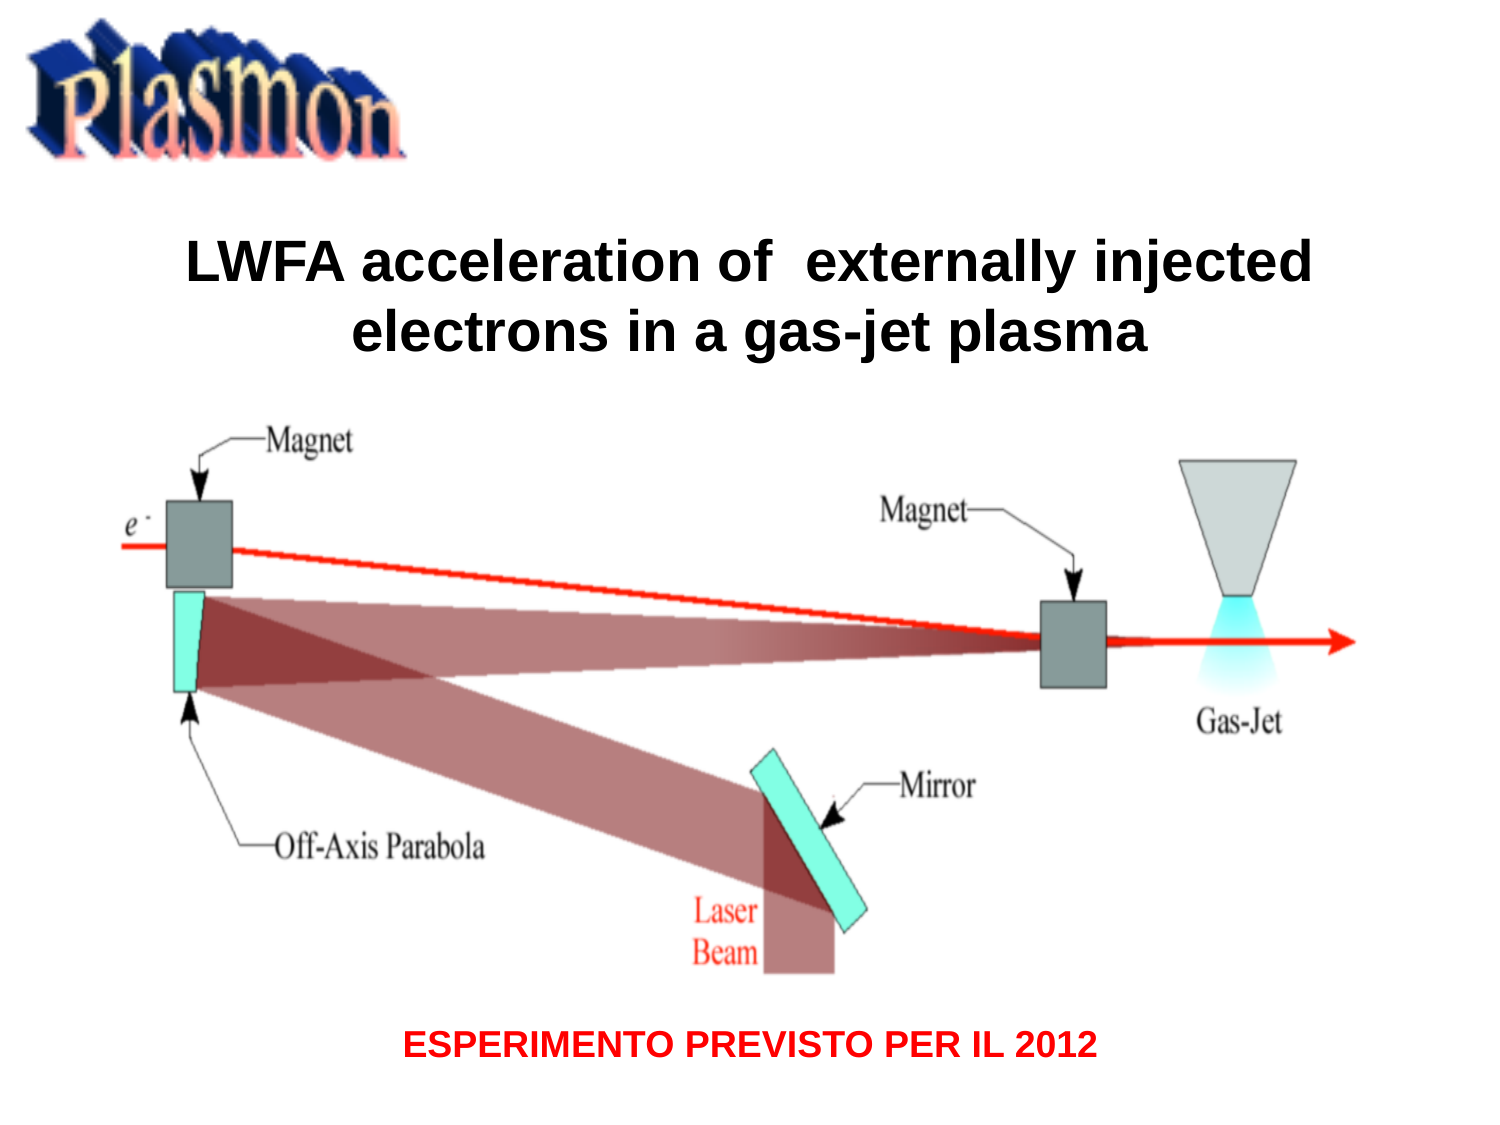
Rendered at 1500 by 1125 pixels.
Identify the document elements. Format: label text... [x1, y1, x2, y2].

title LWFA acceleration of externally injected electrons in a gas-jet plasma [112, 198, 1388, 387]
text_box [112, 406, 1376, 1020]
text_box ESPERIMENTO PREVISTO PER IL 2012 [387, 1027, 1114, 1073]
picture [0, 0, 426, 195]
